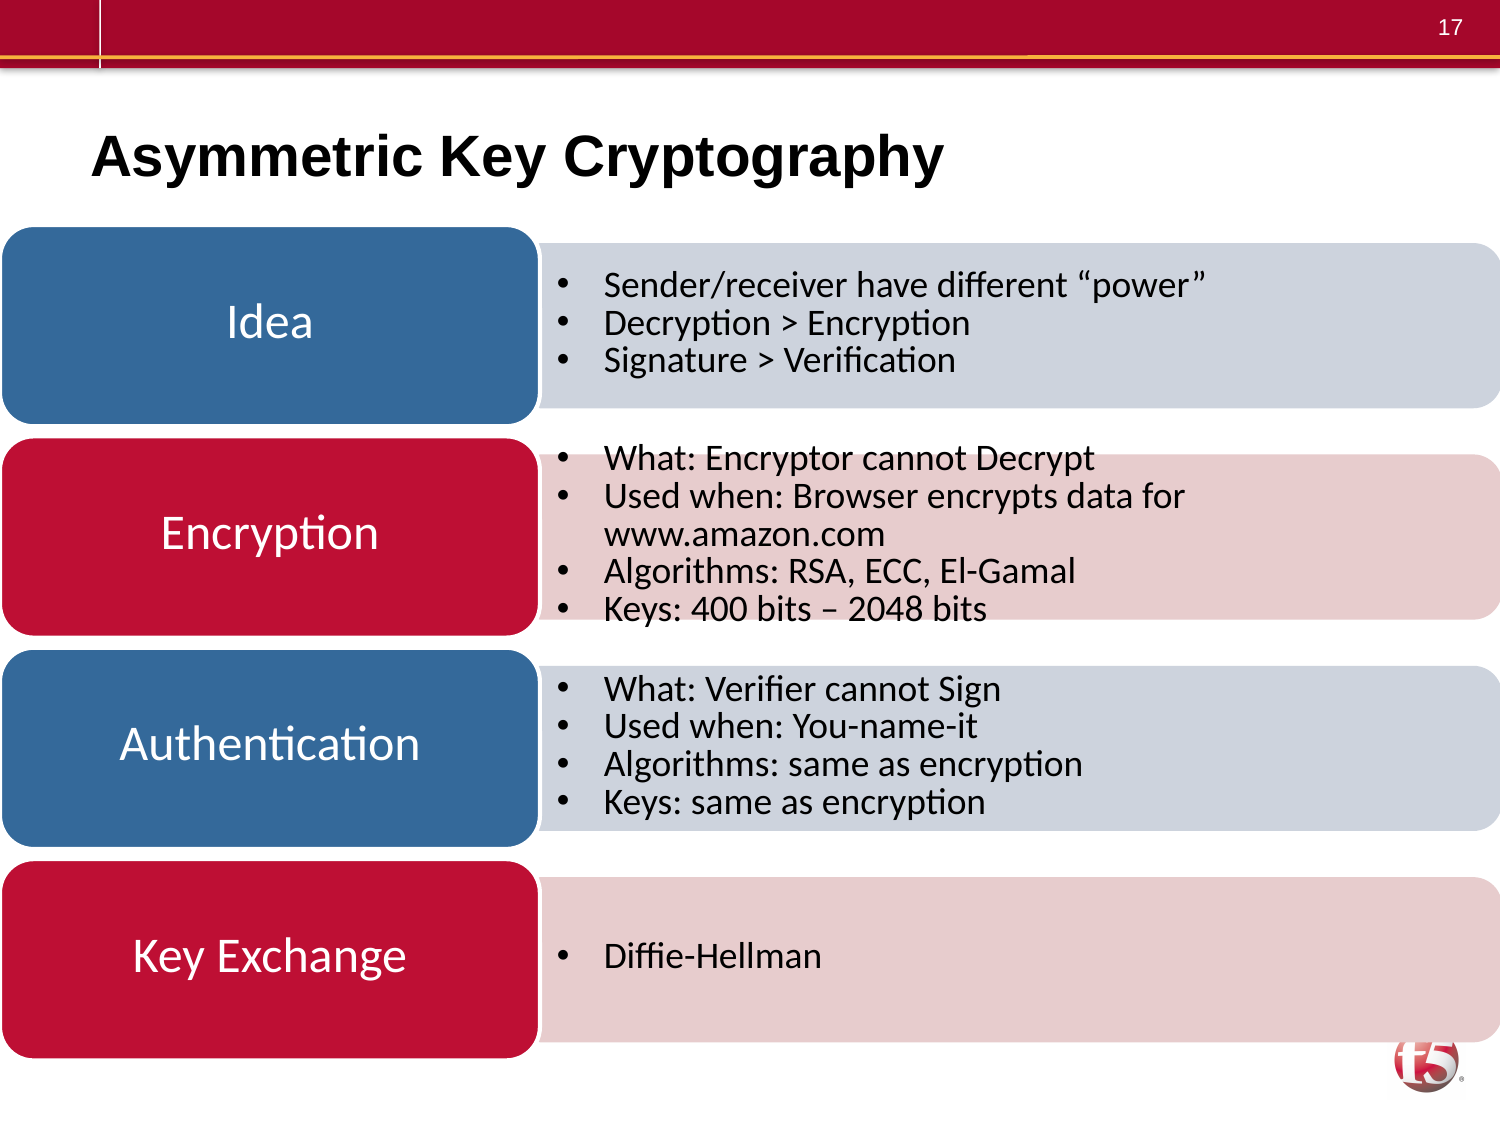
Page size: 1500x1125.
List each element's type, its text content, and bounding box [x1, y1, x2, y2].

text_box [0, 224, 1500, 1061]
picture [1387, 1061, 1466, 1100]
title Asymmetric Key Cryptography [74, 86, 1426, 221]
